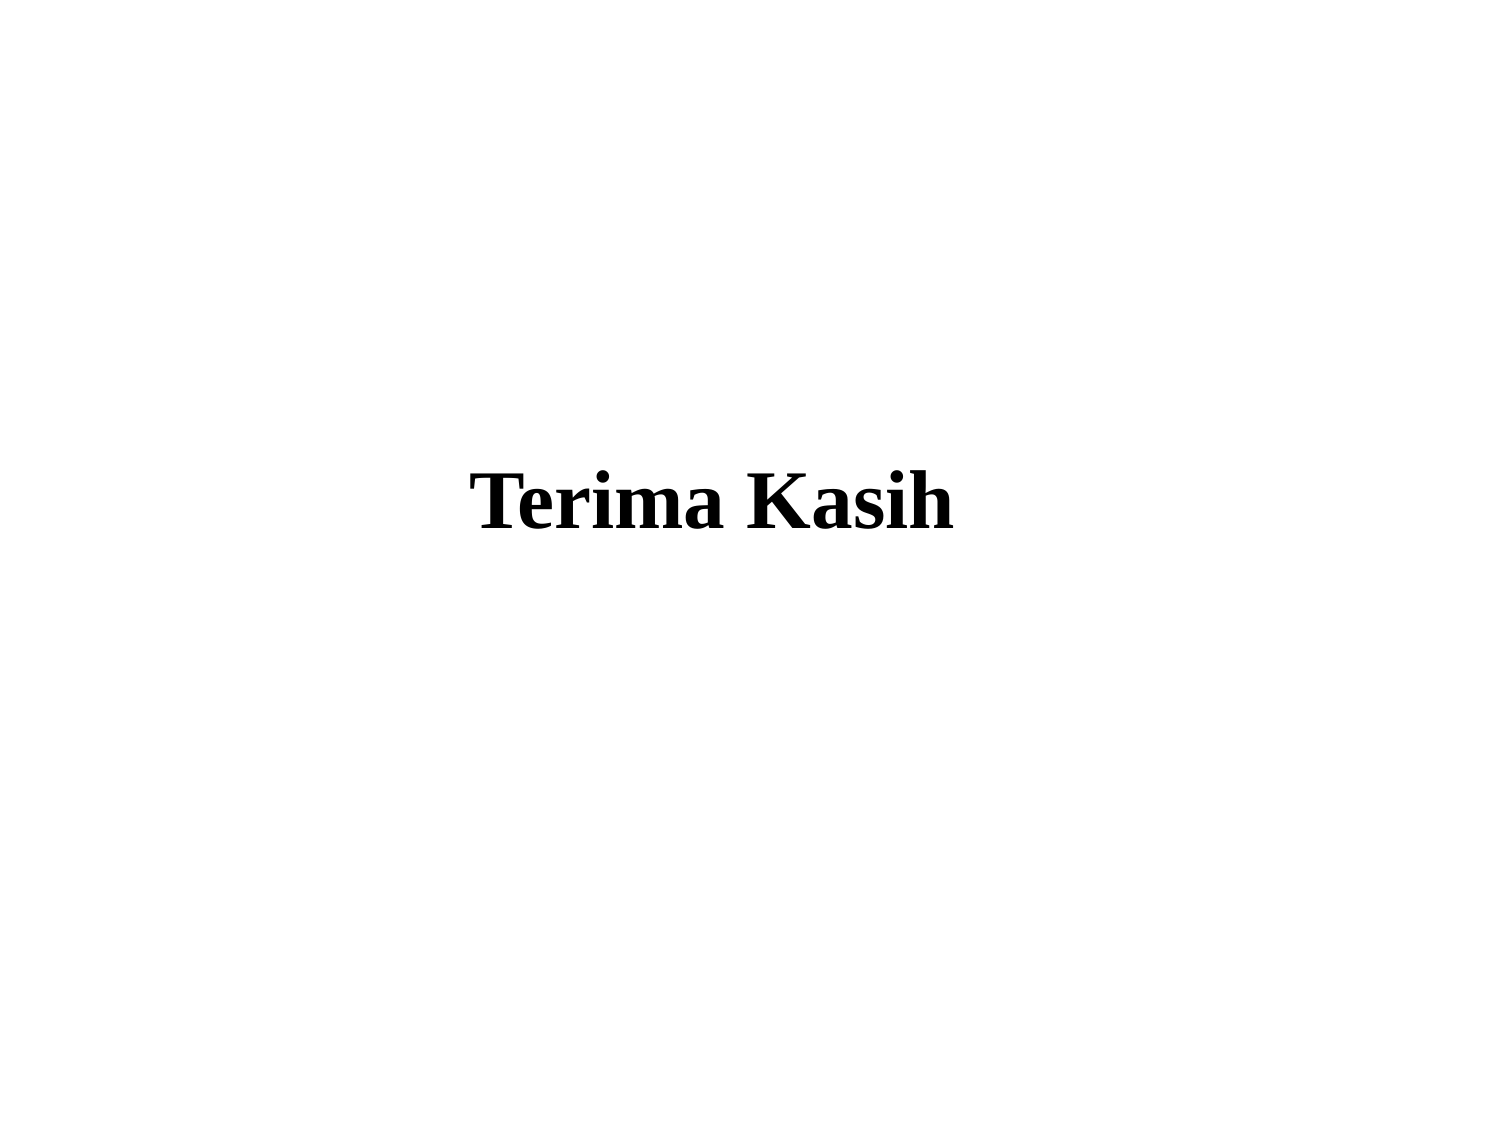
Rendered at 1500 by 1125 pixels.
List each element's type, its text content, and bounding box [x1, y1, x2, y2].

list Terima Kasih [137, 437, 1288, 625]
